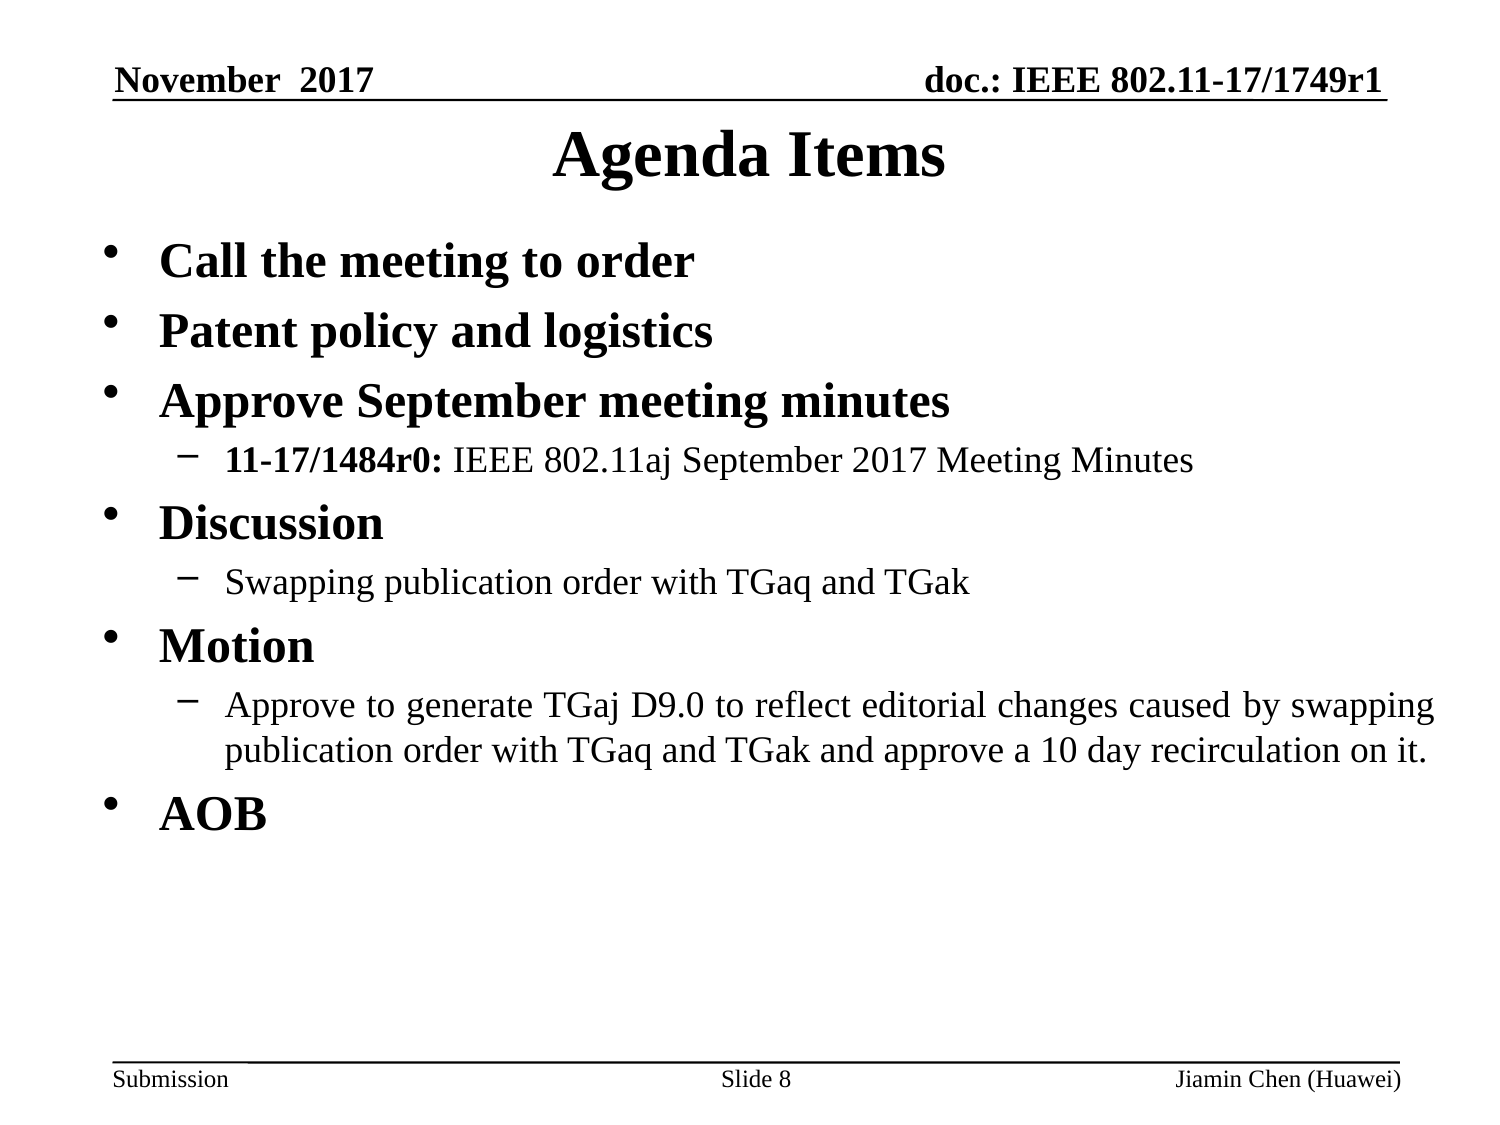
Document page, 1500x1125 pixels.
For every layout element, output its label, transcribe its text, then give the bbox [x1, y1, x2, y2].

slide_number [114, 54, 377, 101]
footer Jiamin Chen (Huawei) [773, 1061, 1402, 1093]
slide_number Slide 8 [712, 1061, 773, 1093]
list Call the meeting to order Patent policy and logistics Approve September meeting minutes 11-17/1484r0: IEEE 802.11aj September 2017 Meeting Minutes Discussion Swapping publication order with TGaq and TGak Motion Approve to generate TGaj D9.0 to reflect editorial changes caused by swapping publication order with TGaq and TGak and approve a 10 day recirculation on it. AOB [87, 219, 1450, 1063]
title Agenda Items [112, 62, 1388, 219]
